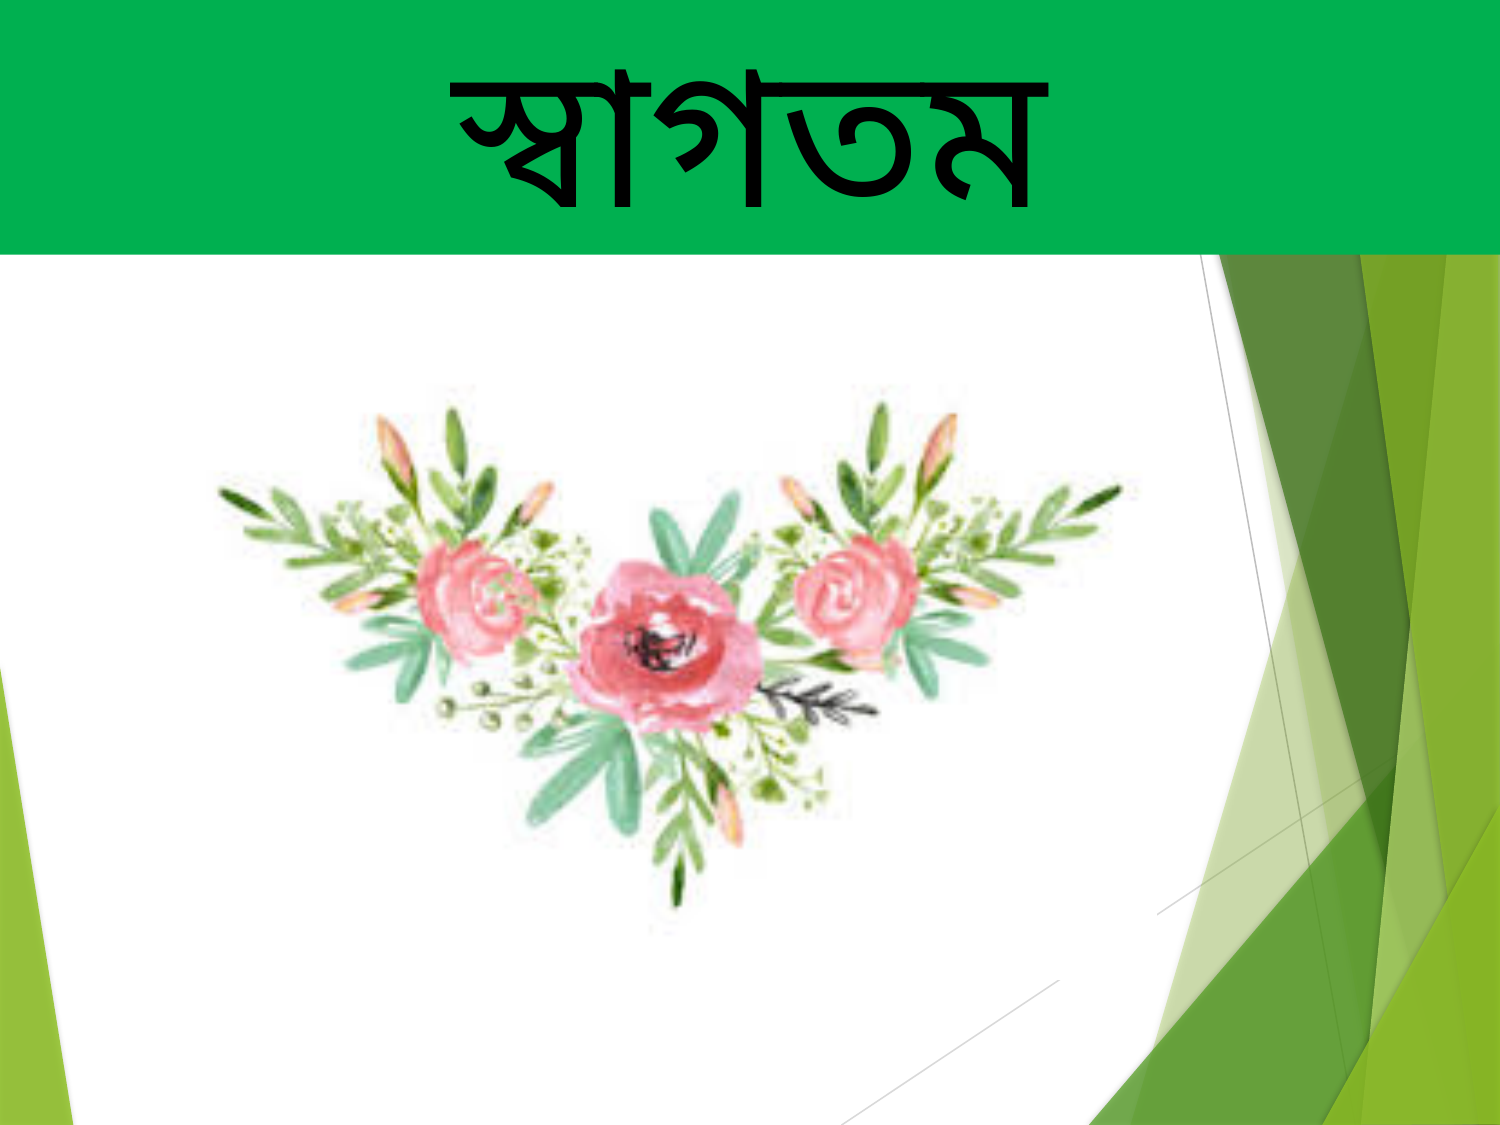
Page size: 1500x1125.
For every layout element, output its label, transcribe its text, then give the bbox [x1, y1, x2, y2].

picture [186, 299, 1158, 981]
text_box স্বাগতম [0, 0, 1500, 255]
